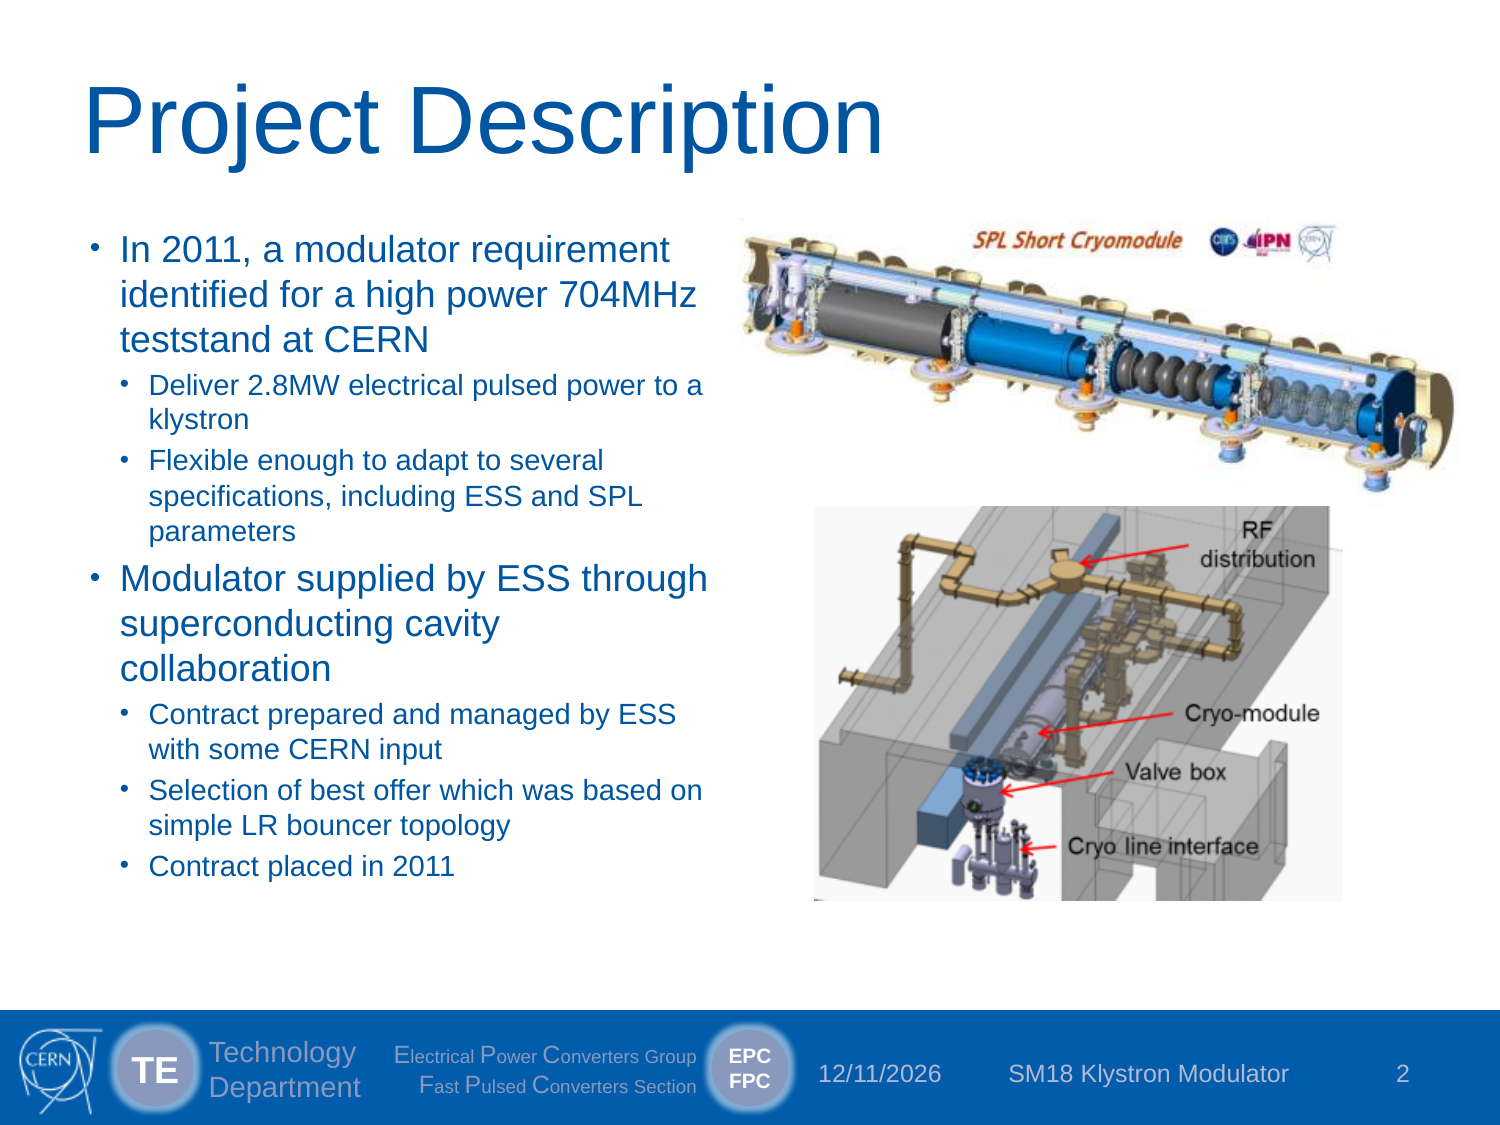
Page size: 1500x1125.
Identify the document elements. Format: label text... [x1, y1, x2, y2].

slide_number 2 [1342, 1042, 1425, 1103]
footer SM18 Klystron Modulator [972, 1042, 1326, 1103]
list In 2011, a modulator requirement identified for a high power 704MHz teststand at CERN Deliver 2.8MW electrical pulsed power to a klystron Flexible enough to adapt to several specifications, including ESS and SPL parameters Modulator supplied by ESS through superconducting cavity collaboration Contract prepared and managed by ESS with some CERN input Selection of best offer which was based on simple LR bouncer topology Contract placed in 2011 [75, 217, 737, 984]
picture [737, 217, 1460, 508]
title Project Description [75, 38, 1425, 193]
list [814, 506, 1343, 901]
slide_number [803, 1042, 959, 1103]
